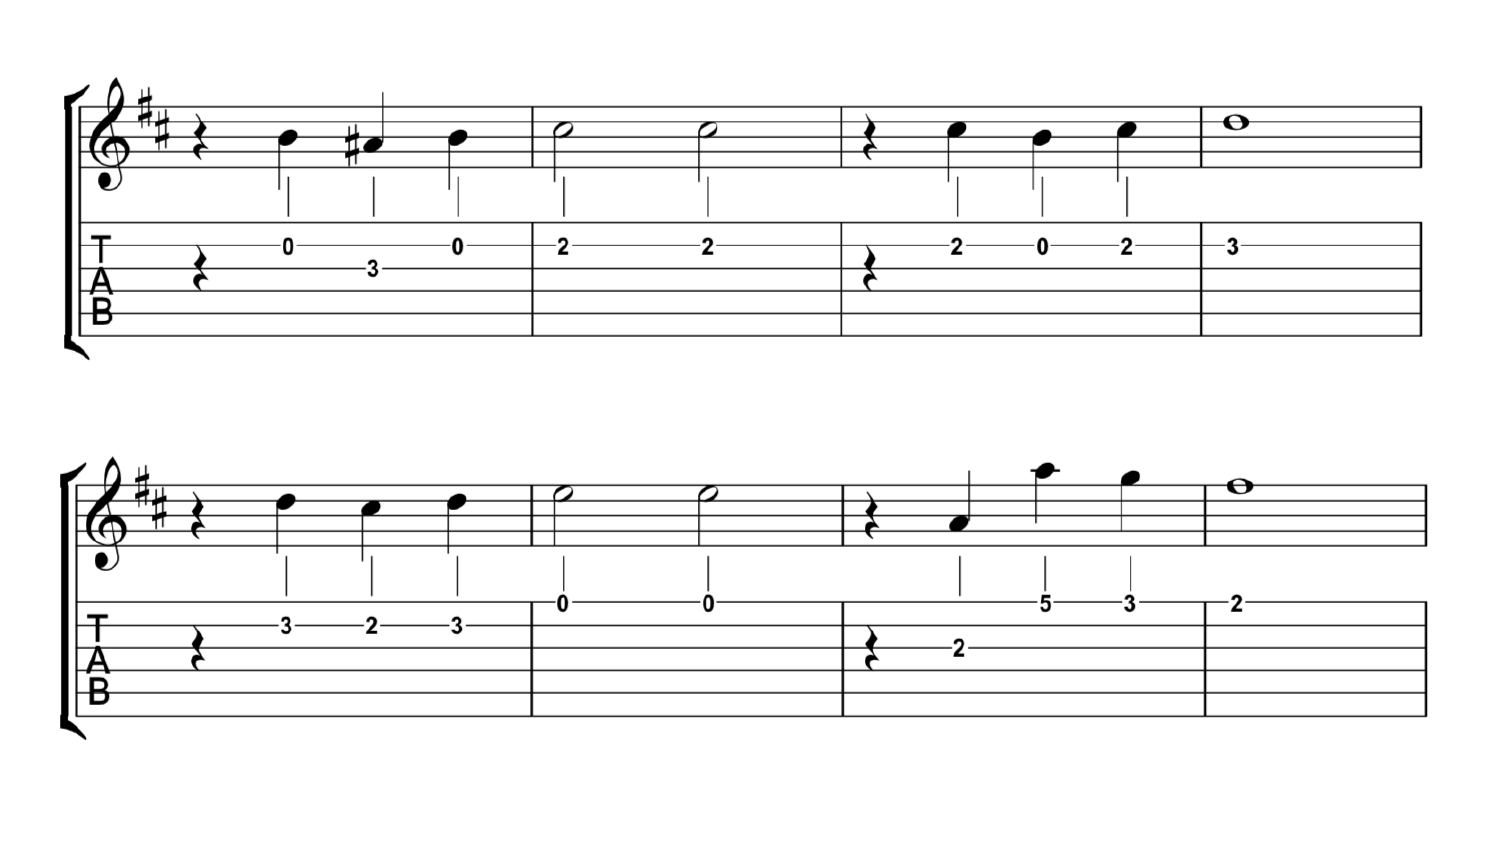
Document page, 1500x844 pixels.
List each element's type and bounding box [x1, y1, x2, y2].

picture [50, 452, 1450, 750]
picture [50, 72, 1450, 371]
